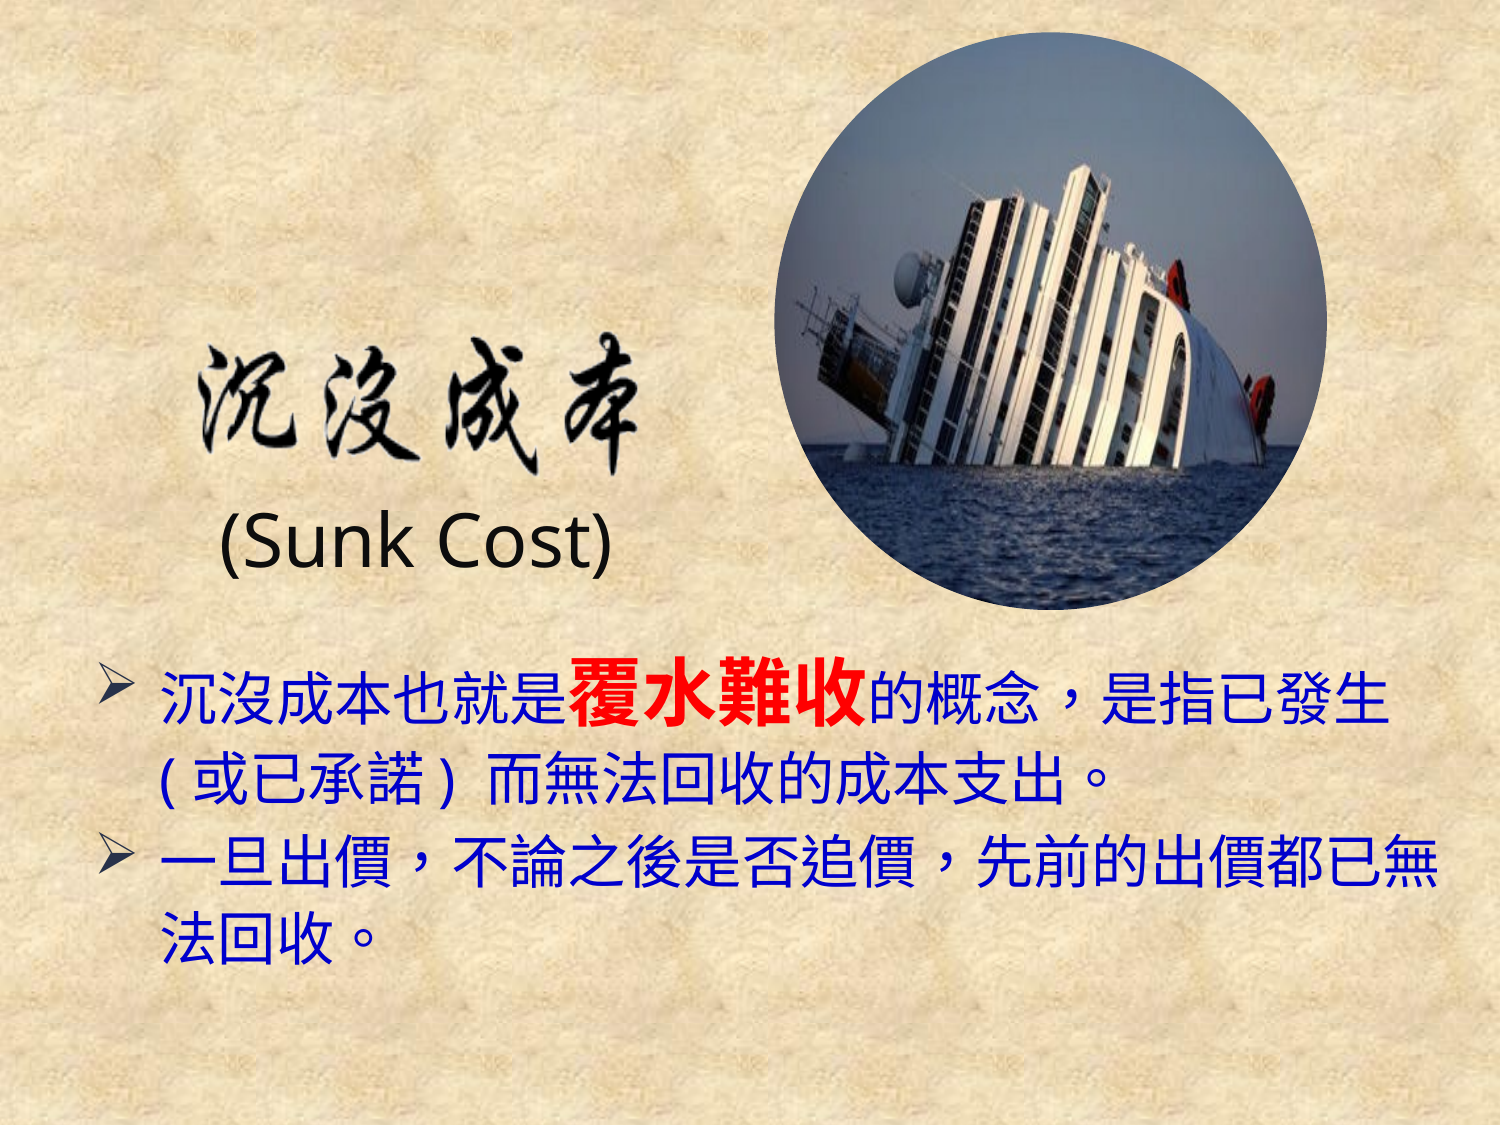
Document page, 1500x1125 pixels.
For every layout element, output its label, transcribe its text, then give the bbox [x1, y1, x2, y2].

list 沉沒成本也就是覆水難收的概念，是指已發生 (或已承諾) 而無法回收的成本支出。 一旦出價，不論之後是否追價，先前的出價都已無法回收。 [41, 621, 1459, 1068]
picture [0, 0, 1500, 1125]
title (Sunk Cost) [194, 508, 639, 598]
